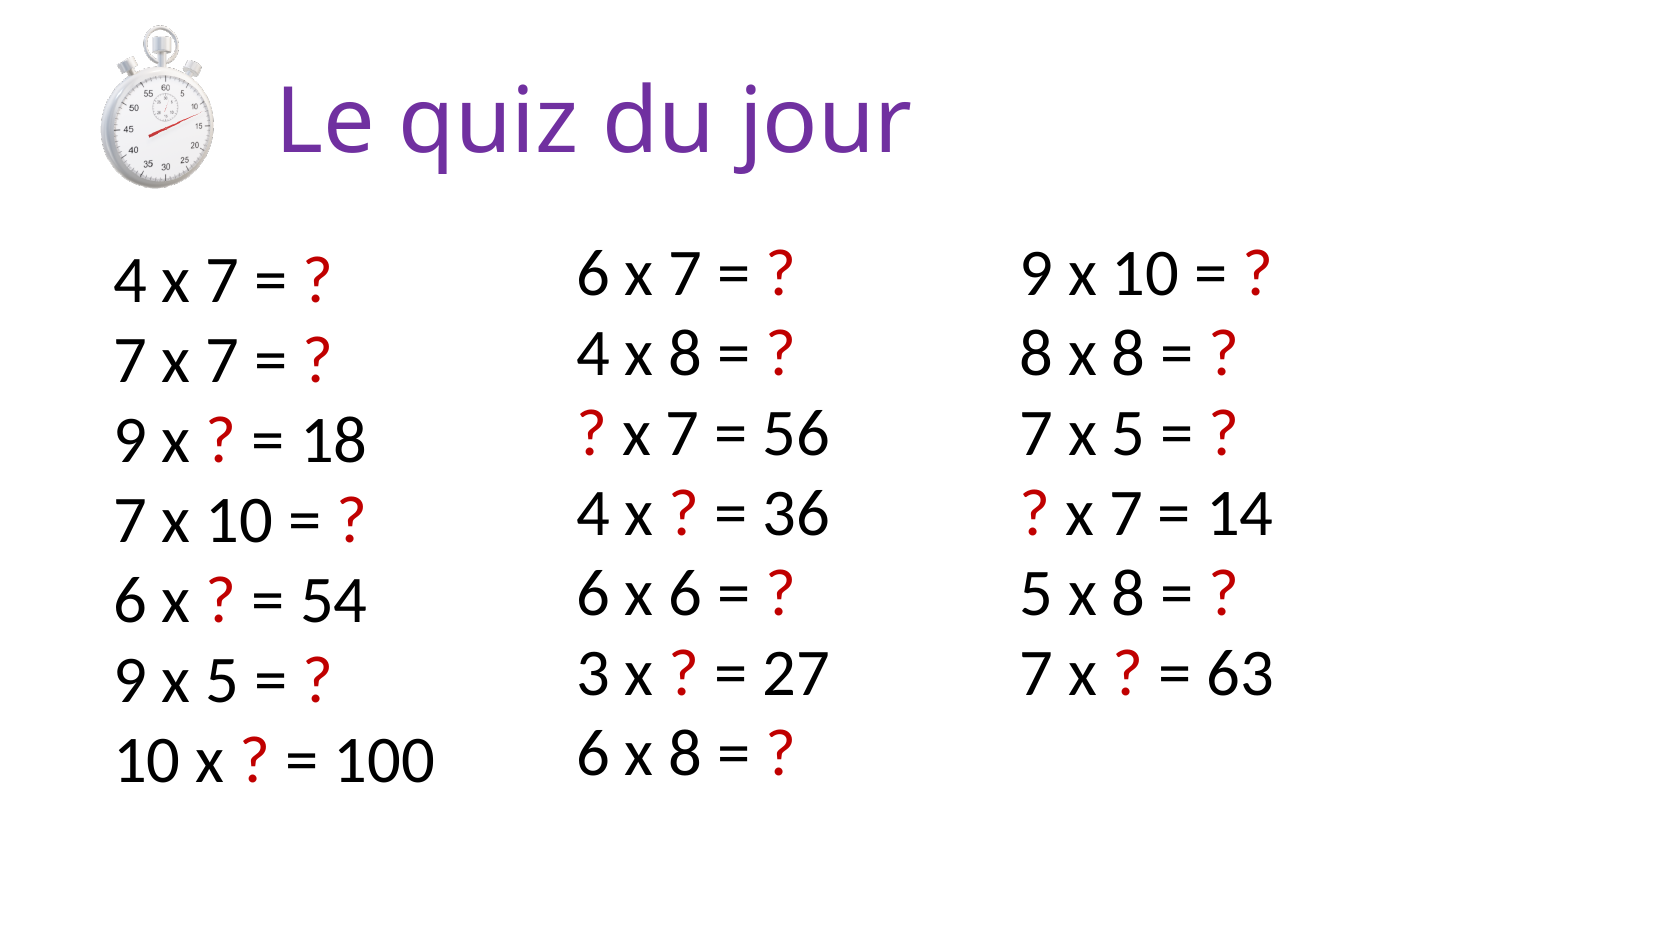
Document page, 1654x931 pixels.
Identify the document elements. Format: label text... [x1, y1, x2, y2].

text_box 4 x 7 = ? 7 x 7 = ? 9 x ? = 18 7 x 10 = ? 6 x ? = 54 9 x 5 = ? 10 x ? = 100 [98, 228, 453, 803]
text_box 9 x 10 = ? 8 x 8 = ? 7 x 5 = ? ? x 7 = 14 5 x 8 = ? 7 x ? = 63 [1004, 221, 1327, 716]
text_box 6 x 7 = ? 4 x 8 = ? ? x 7 = 56 4 x ? = 36 6 x 6 = ? 3 x ? = 27 6 x 8 = ? [561, 221, 884, 796]
picture [98, 17, 227, 197]
text_box Le quiz du jour [137, 66, 1052, 222]
